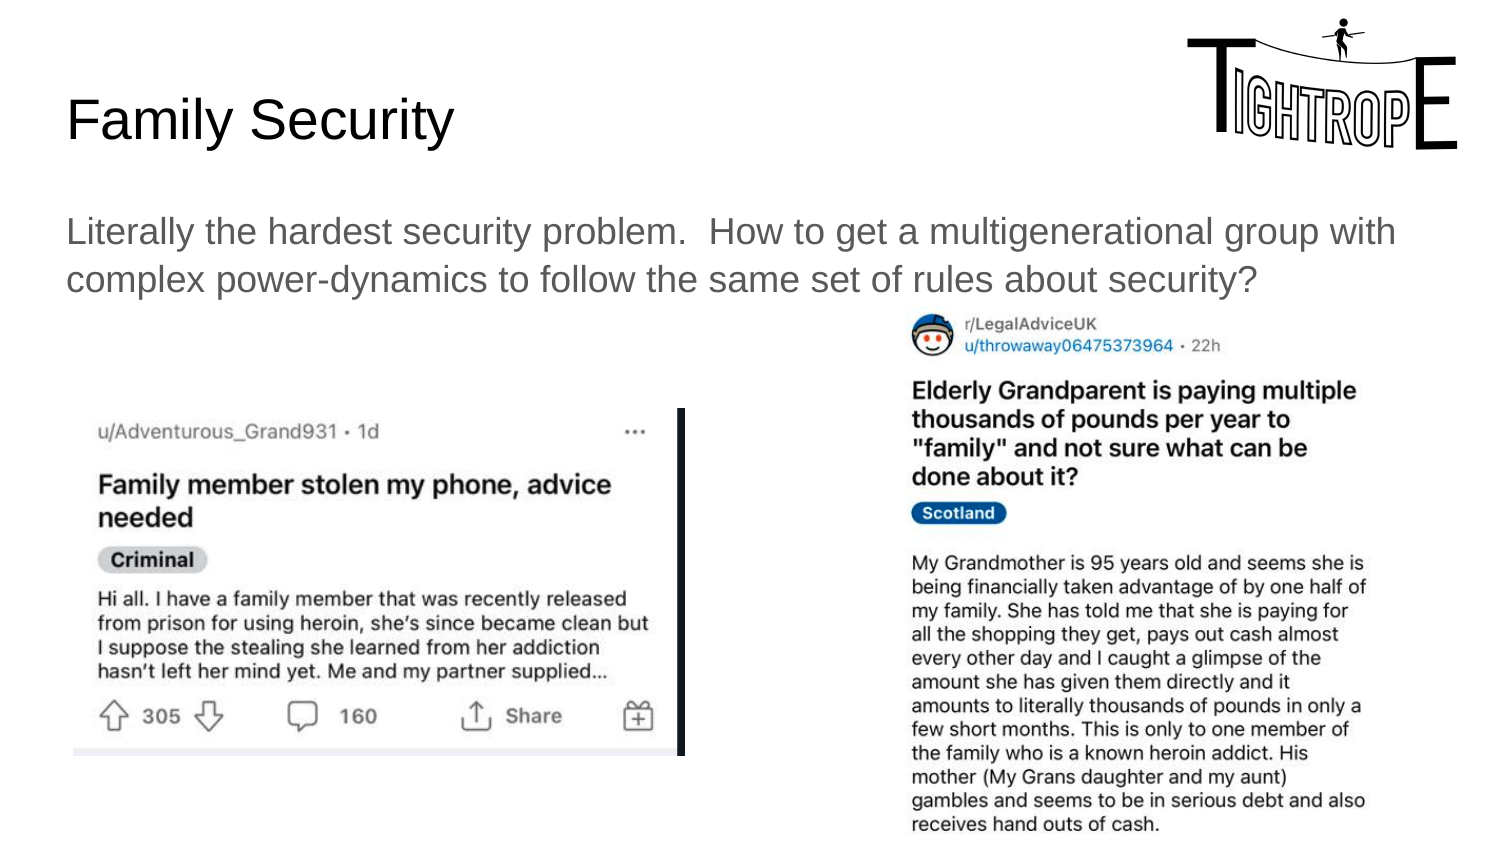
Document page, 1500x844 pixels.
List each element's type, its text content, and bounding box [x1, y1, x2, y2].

picture [892, 304, 1385, 844]
picture [73, 408, 685, 757]
list Literally the hardest security problem. How to get a multigenerational group with complex power-dynamics to follow the same set of rules about security? [51, 189, 1449, 750]
picture [1166, 15, 1489, 151]
title Family Security [51, 72, 1449, 167]
